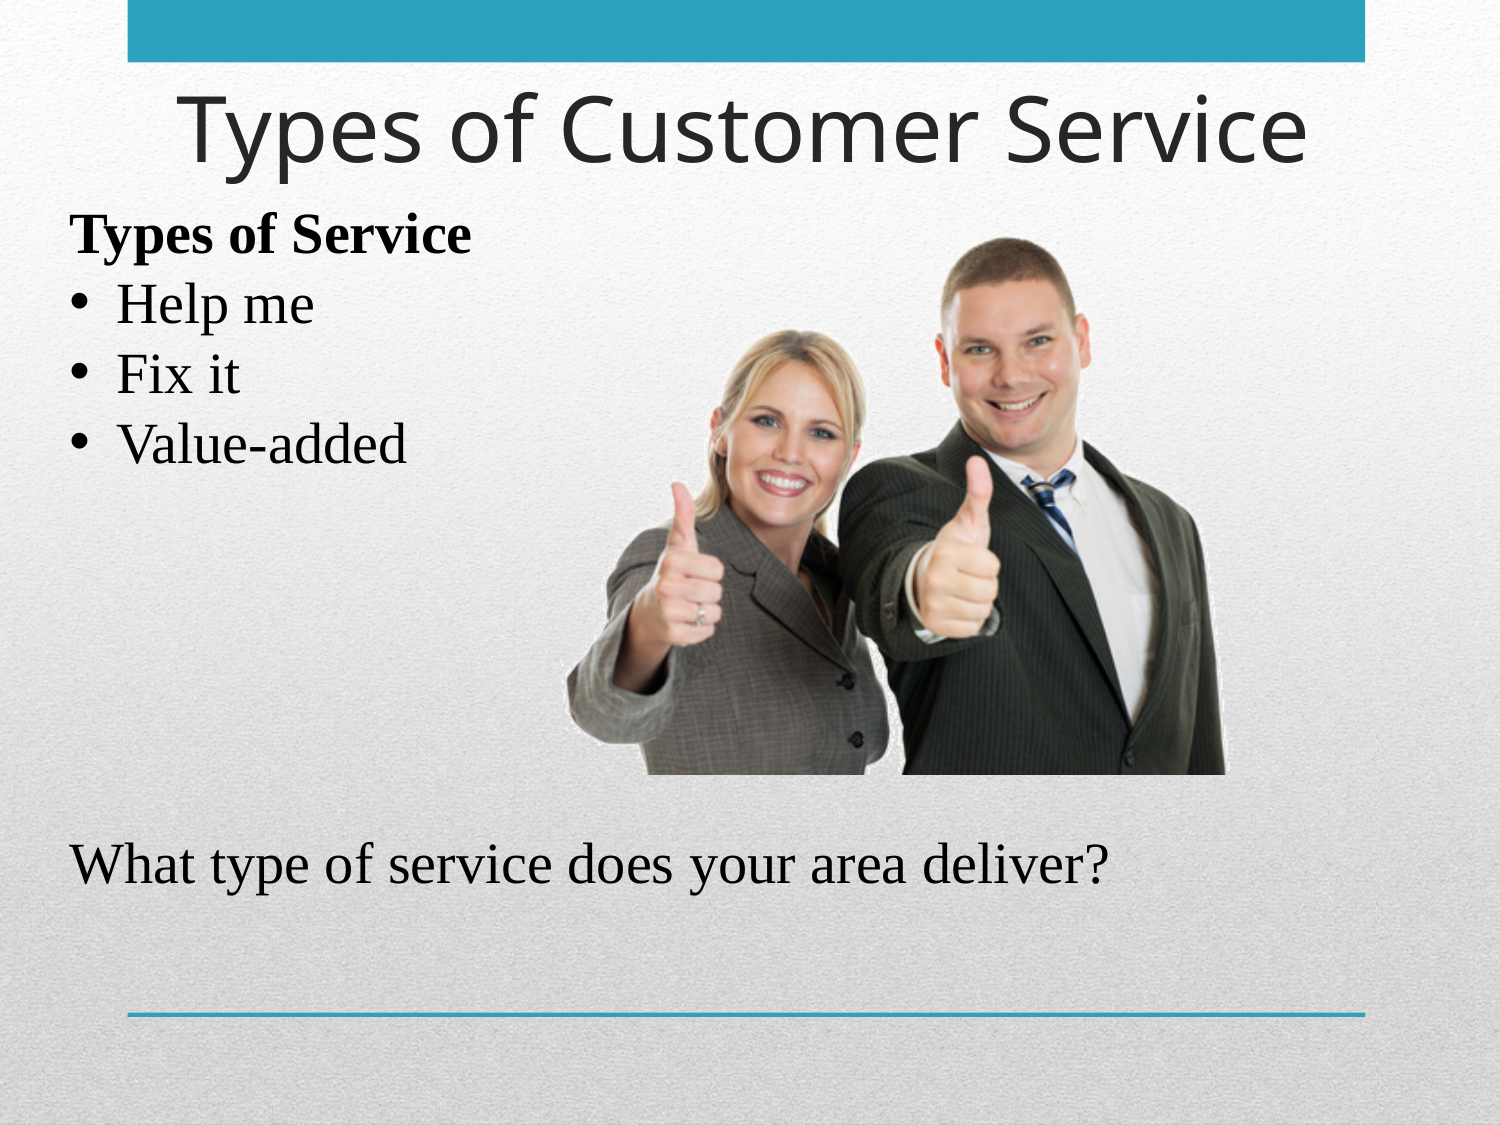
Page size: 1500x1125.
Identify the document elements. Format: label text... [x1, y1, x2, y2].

text_box Types of Service Help me Fix it Value-added What type of service does your area deliver? [54, 188, 1455, 903]
picture [474, 199, 1339, 776]
text_box Types of Customer Service [125, 62, 1363, 189]
